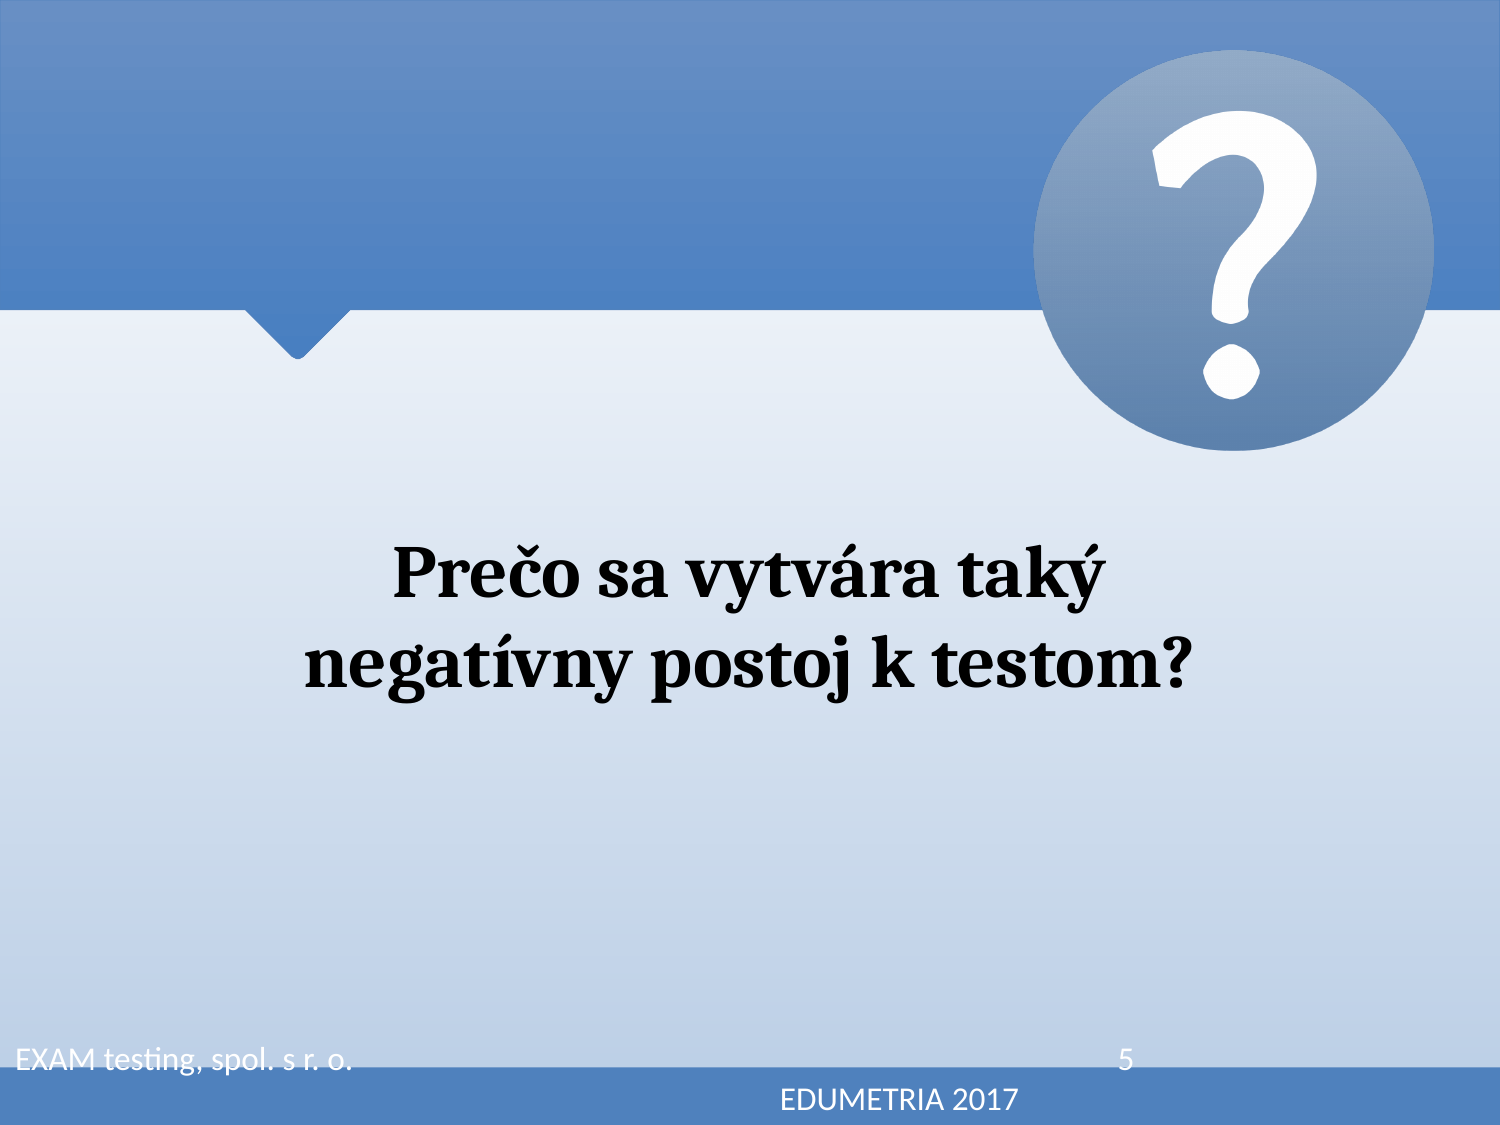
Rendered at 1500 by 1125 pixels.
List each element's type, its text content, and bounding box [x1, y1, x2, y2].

text_box Prečo sa vytvára taký negatívny postoj k testom? [0, 514, 1500, 1048]
footer EXAM testing, spol. s r. o. 5 EDUMETRIA 2017 [0, 1067, 1500, 1125]
picture [1033, 50, 1434, 451]
